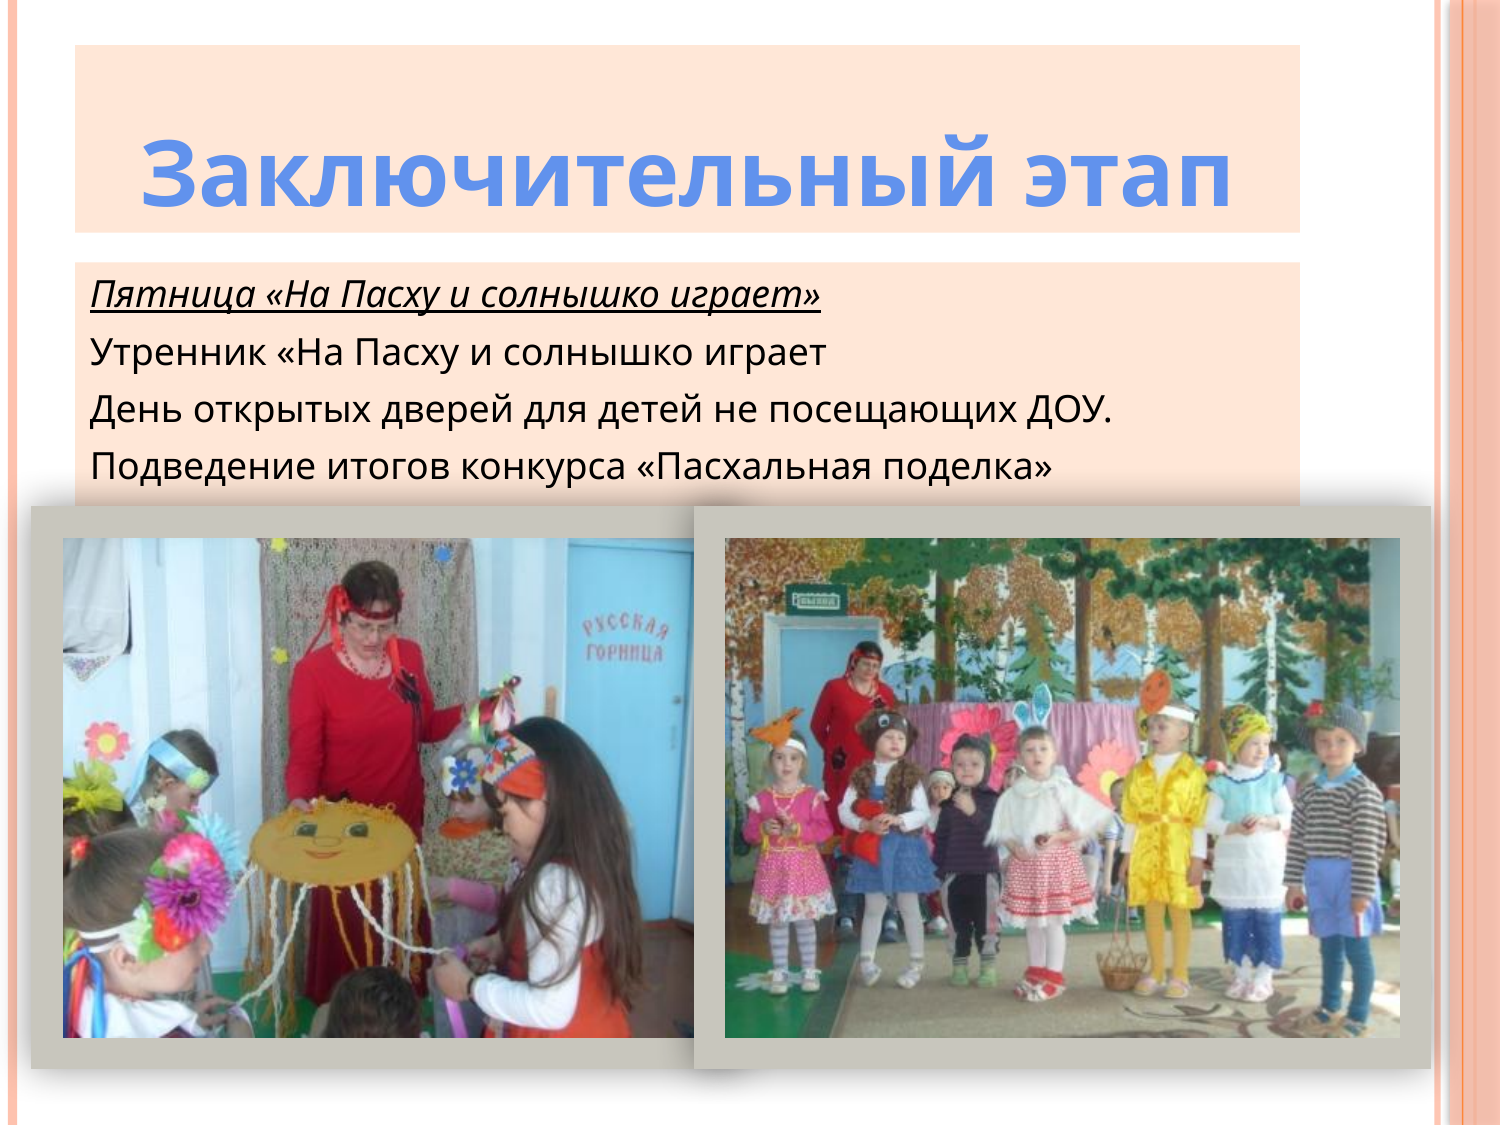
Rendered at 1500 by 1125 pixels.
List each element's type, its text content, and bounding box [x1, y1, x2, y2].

list Пятница «На Пасху и солнышко играет» Утренник «На Пасху и солнышко играет День открытых дверей для детей не посещающих ДОУ. Подведение итогов конкурса «Пасхальная поделка» [75, 262, 1300, 479]
picture [724, 536, 1401, 1039]
picture [61, 536, 713, 1039]
title Заключительный этап [75, 45, 1300, 233]
